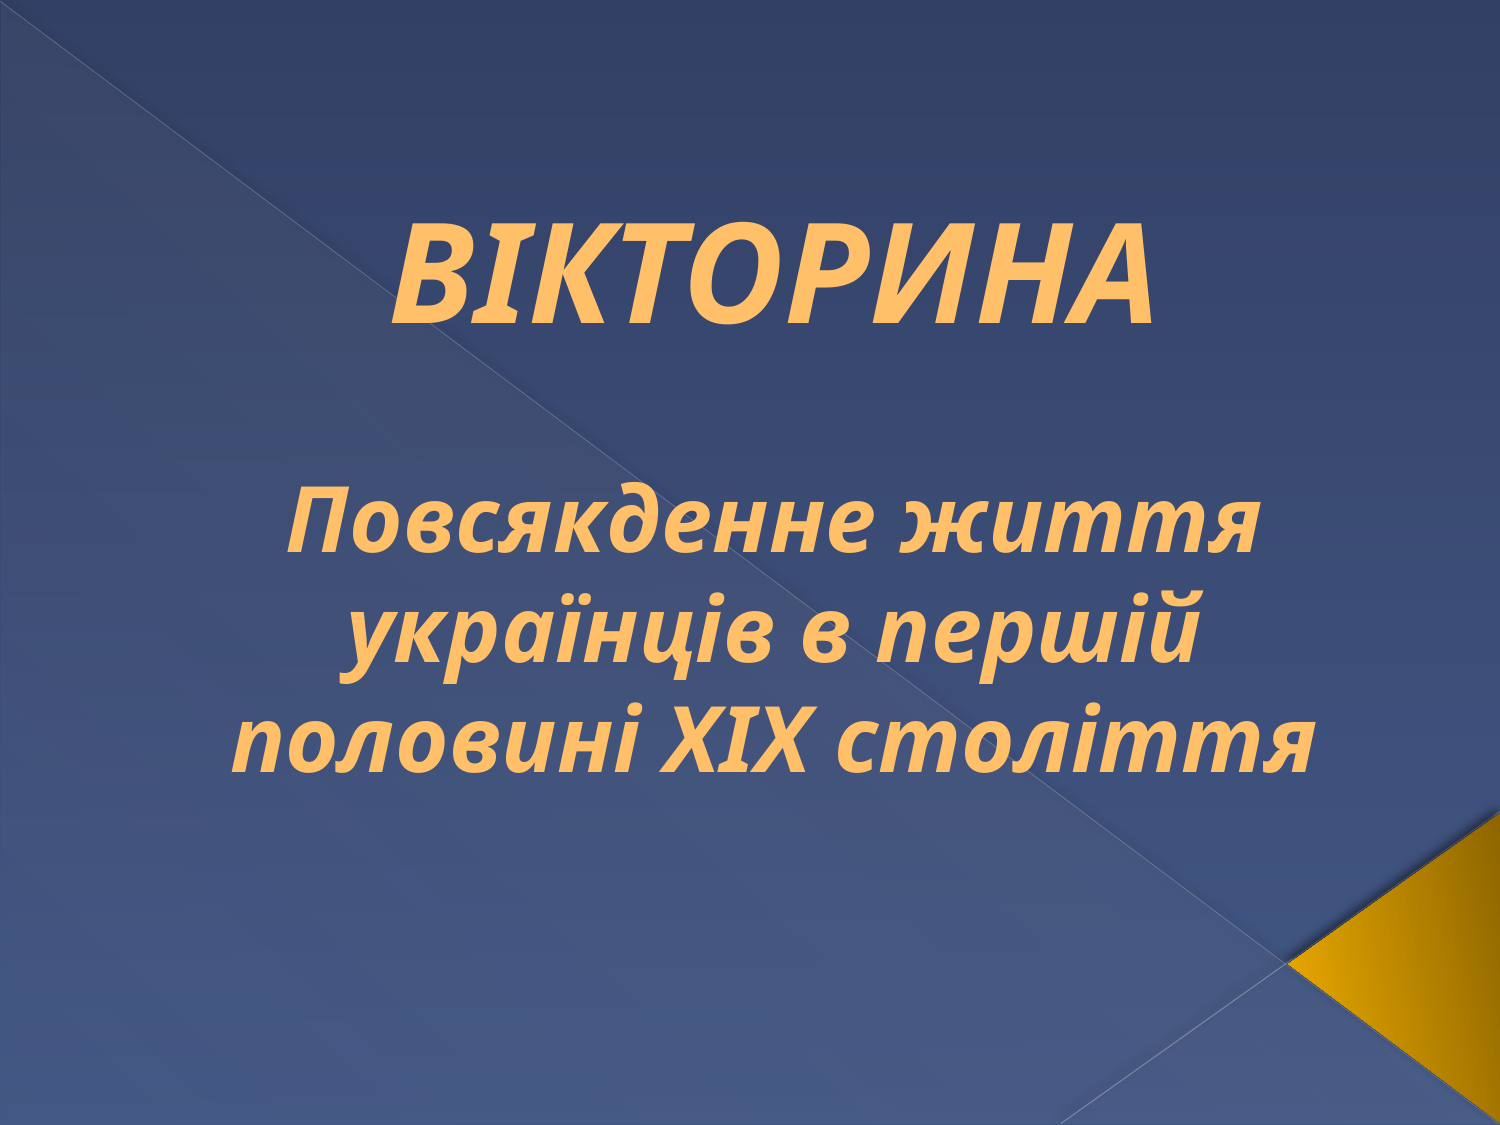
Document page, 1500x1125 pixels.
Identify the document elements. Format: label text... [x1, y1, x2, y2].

title ВІКТОРИНА Повсякденне життя українців в першій половині ХІХ століття [58, 35, 1412, 799]
